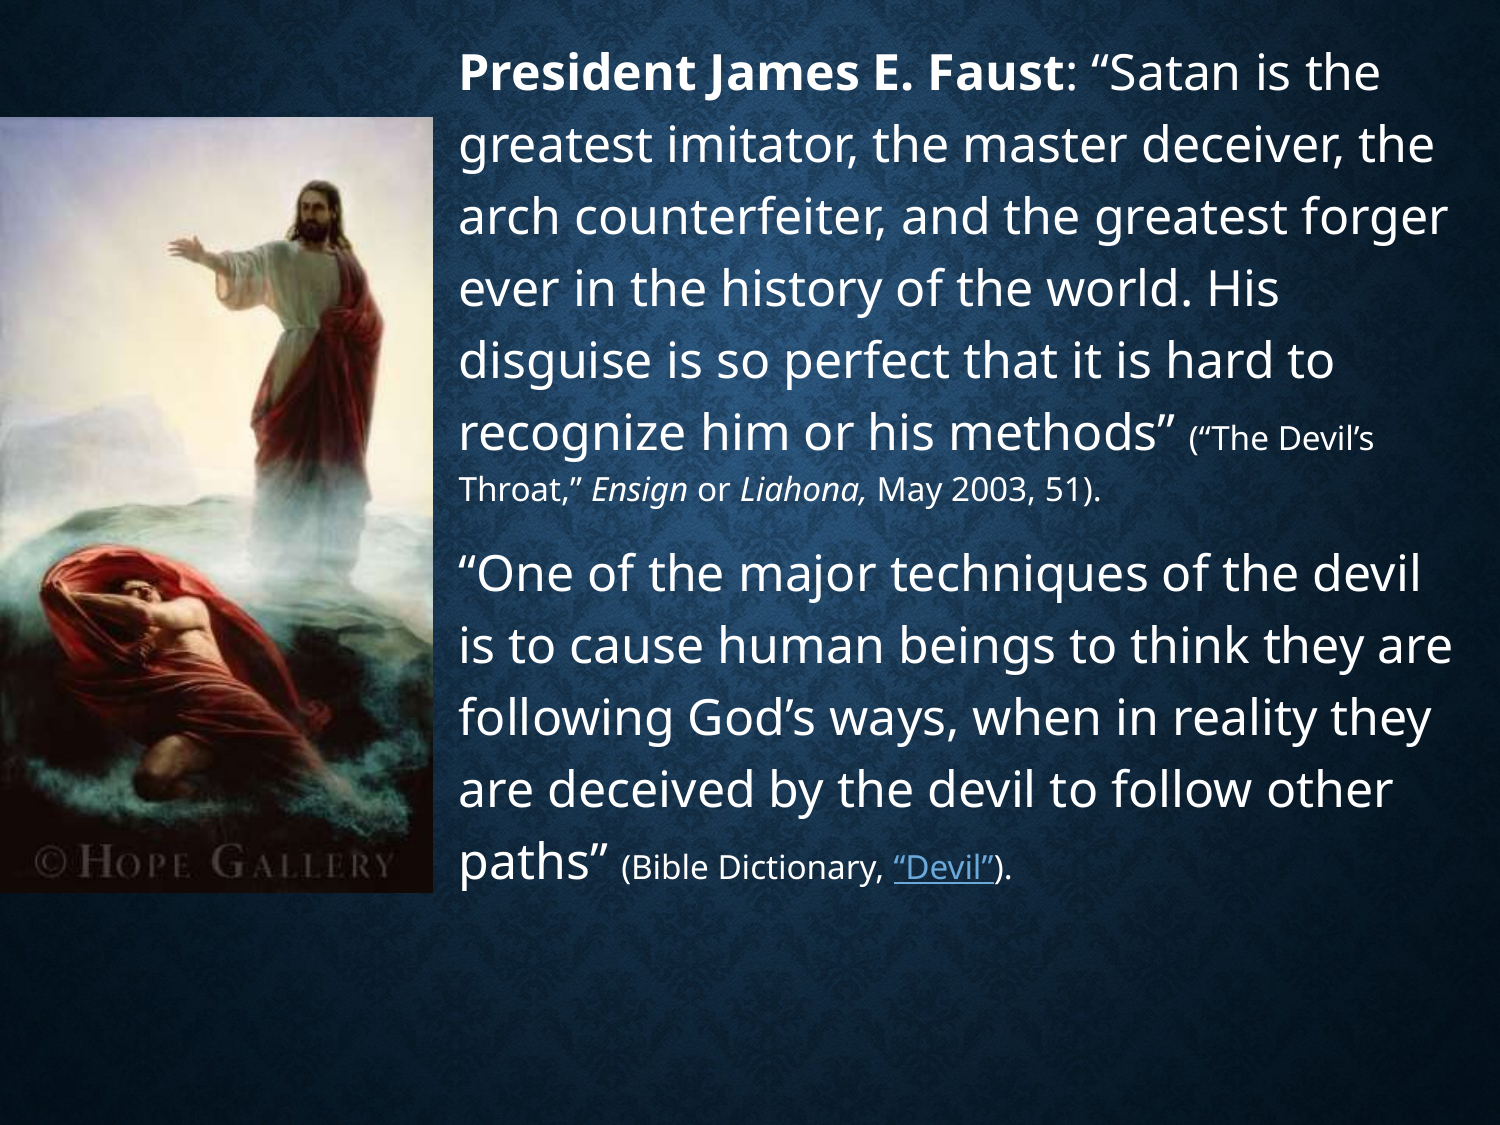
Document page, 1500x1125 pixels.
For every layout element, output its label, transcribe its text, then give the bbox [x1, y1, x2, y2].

list President James E. Faust: “Satan is the greatest imitator, the master deceiver, the arch counterfeiter, and the greatest forger ever in the history of the world. His disguise is so perfect that it is hard to recognize him or his methods” (“The Devil’s Throat,” Ensign or Liahona, May 2003, 51). “One of the major techniques of the devil is to cause human beings to think they are following God’s ways, when in reality they are deceived by the devil to follow other paths” (Bible Dictionary, “Devil”). [443, 21, 1481, 1049]
picture [0, 0, 1500, 1125]
